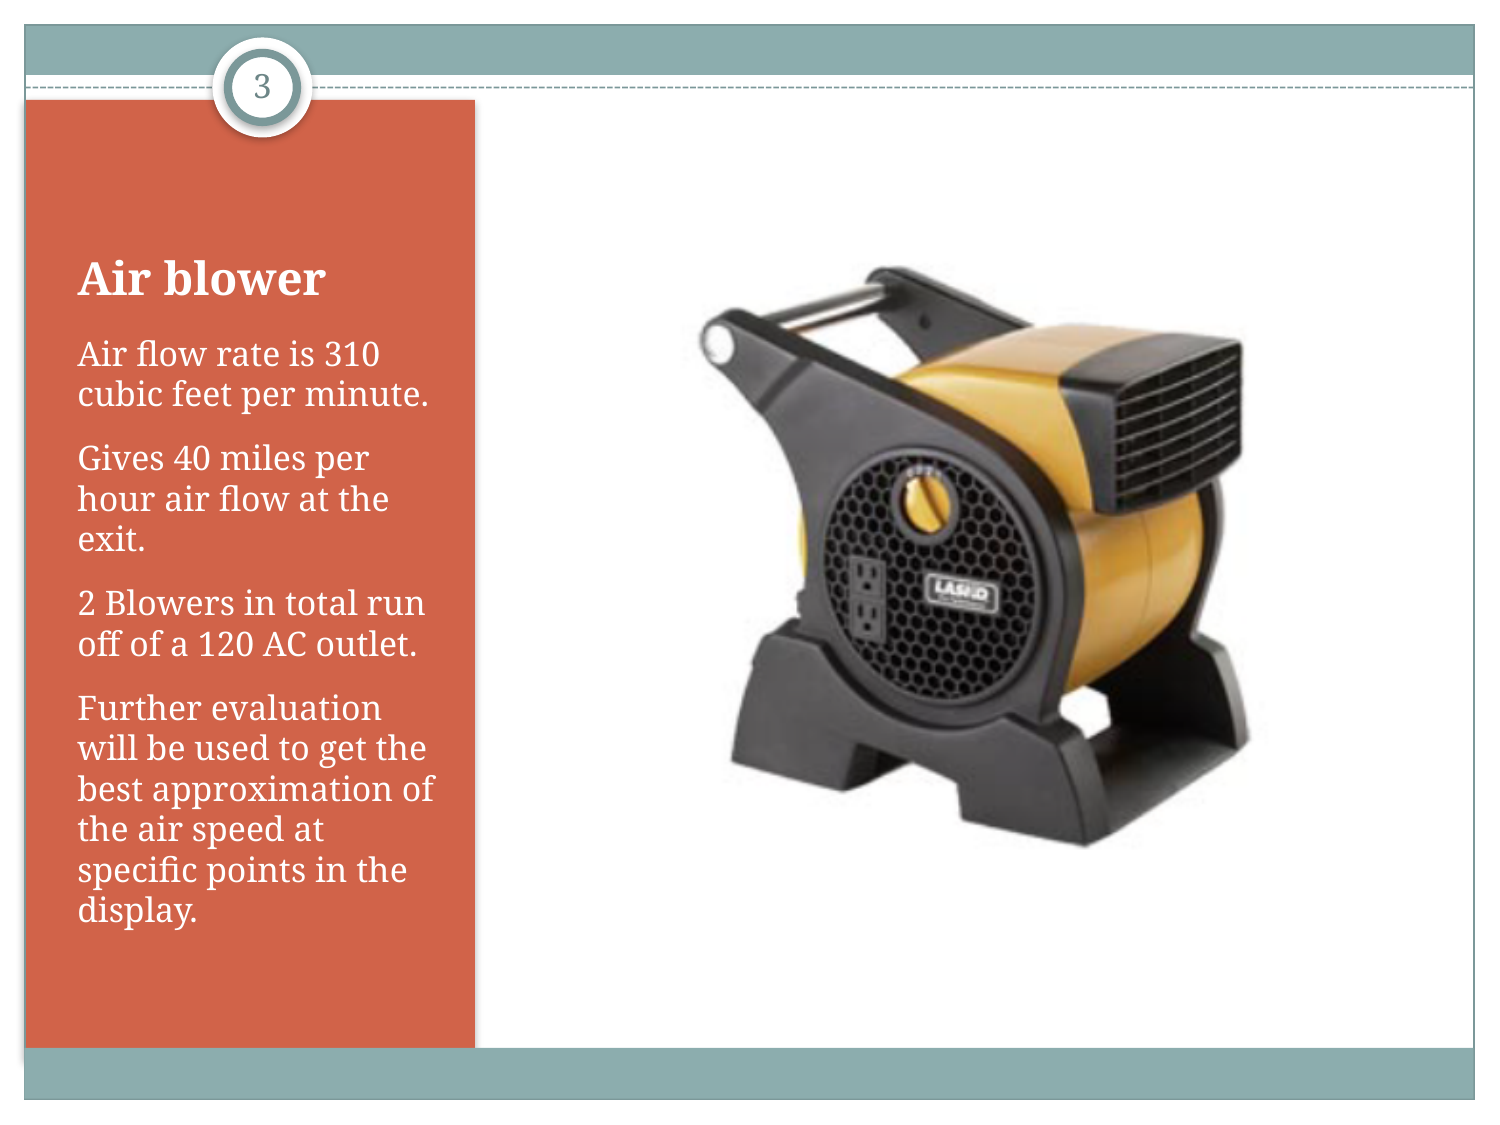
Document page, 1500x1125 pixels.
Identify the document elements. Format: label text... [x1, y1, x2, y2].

title Air blower [62, 149, 450, 313]
list Air flow rate is 310 cubic feet per minute. Gives 40 miles per hour air flow at the exit. 2 Blowers in total run off of a 120 AC outlet. Further evaluation will be used to get the best approximation of the air speed at specific points in the display. [62, 324, 450, 1005]
slide_number 3 [225, 51, 300, 124]
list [662, 243, 1288, 869]
